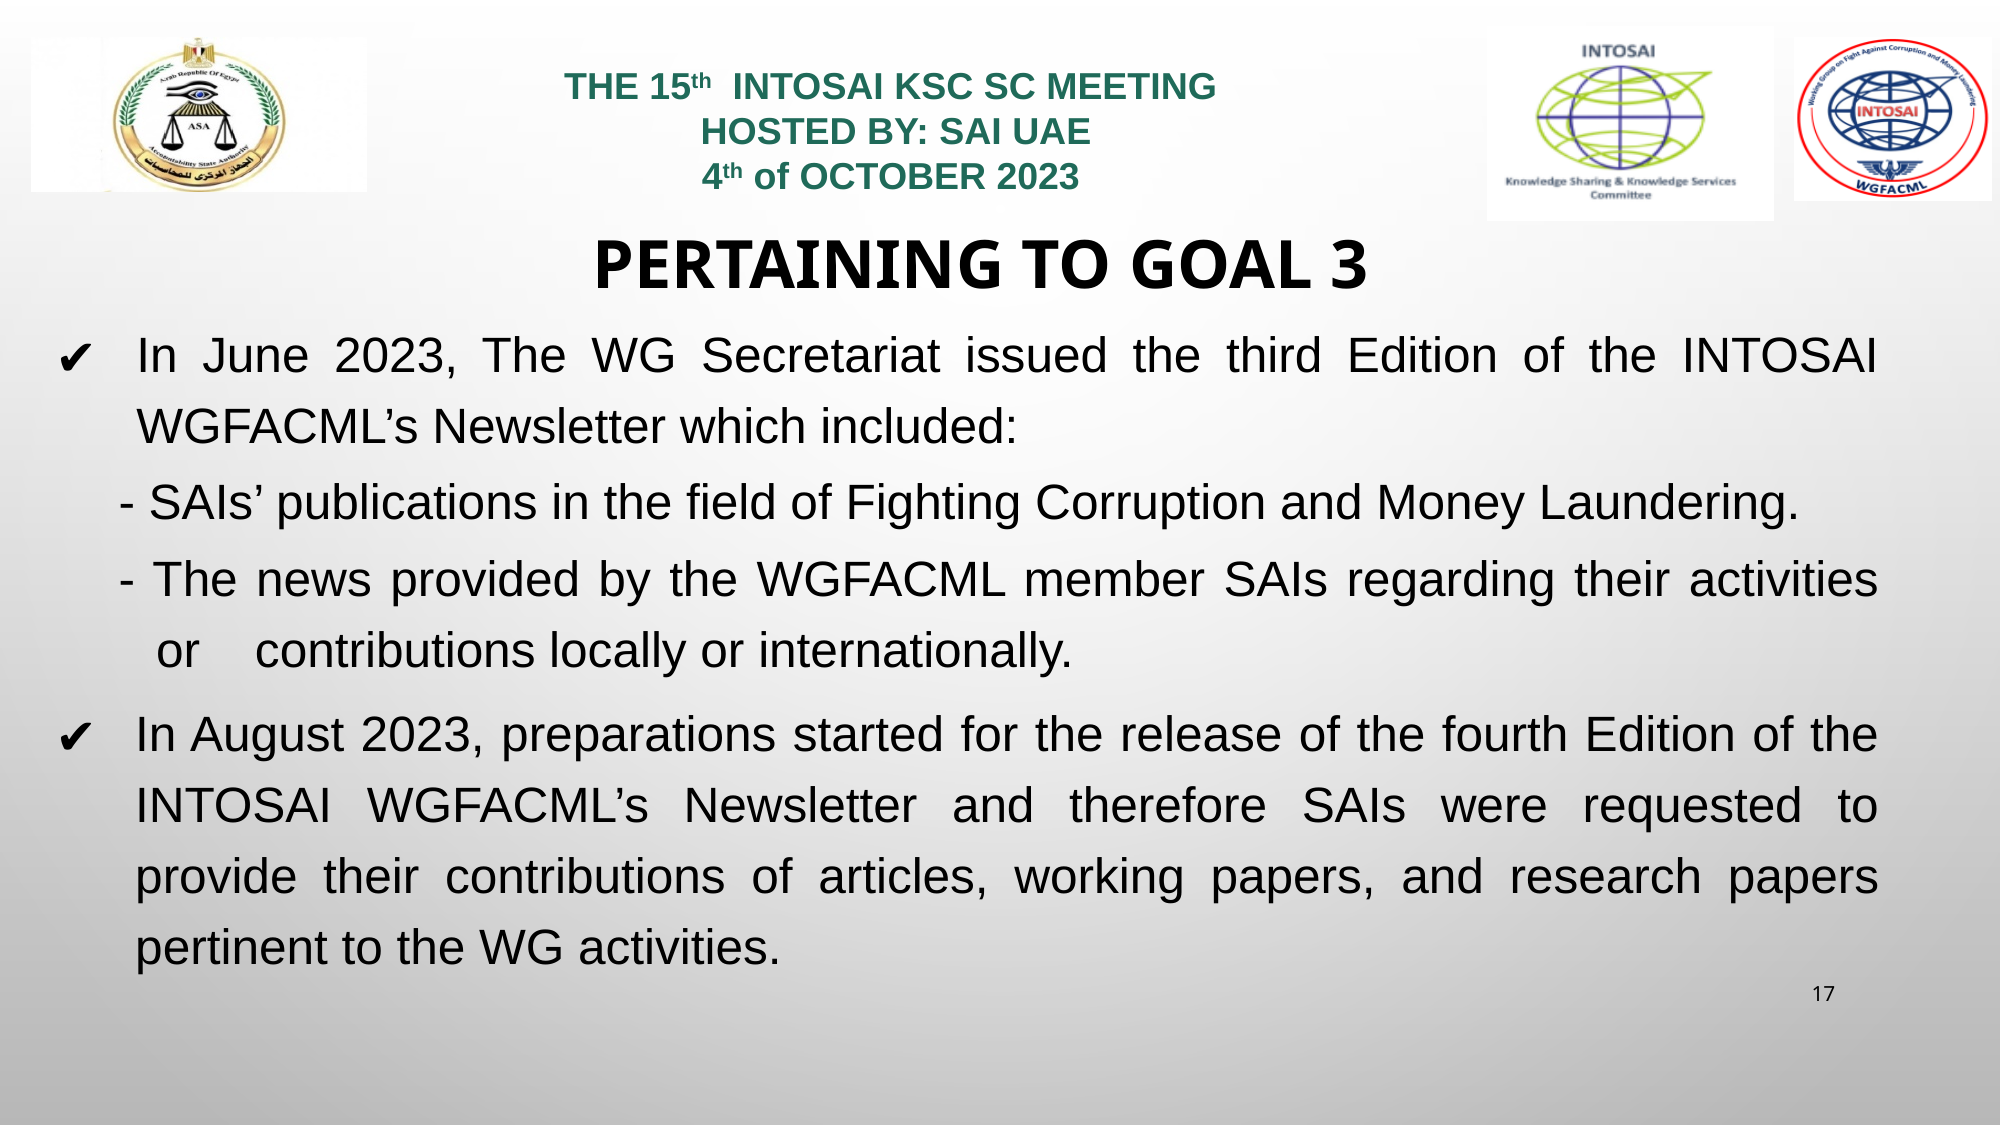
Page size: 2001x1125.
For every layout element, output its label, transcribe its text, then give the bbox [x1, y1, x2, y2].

title PERTAINING TO GOAL 3 [40, 232, 1939, 344]
picture [0, 0, 2000, 1125]
slide_number ‹#› [1724, 965, 1851, 1025]
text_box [31, 26, 1993, 221]
list In June 2023, The WG Secretariat issued the third Edition of the INTOSAI WGFACML’s Newsletter which included: - SAIs’ publications in the field of Fighting Corruption and Money Laundering. - The news provided by the WGFACML member SAIs regarding their activities or contributions locally or internationally. In August 2023, preparations started for the release of the fourth Edition of the INTOSAI WGFACML’s Newsletter and therefore SAIs were requested to provide their contributions of articles, working papers, and research papers pertinent to the WG activities. [40, 303, 1894, 1020]
text_box [0, 7, 1894, 202]
